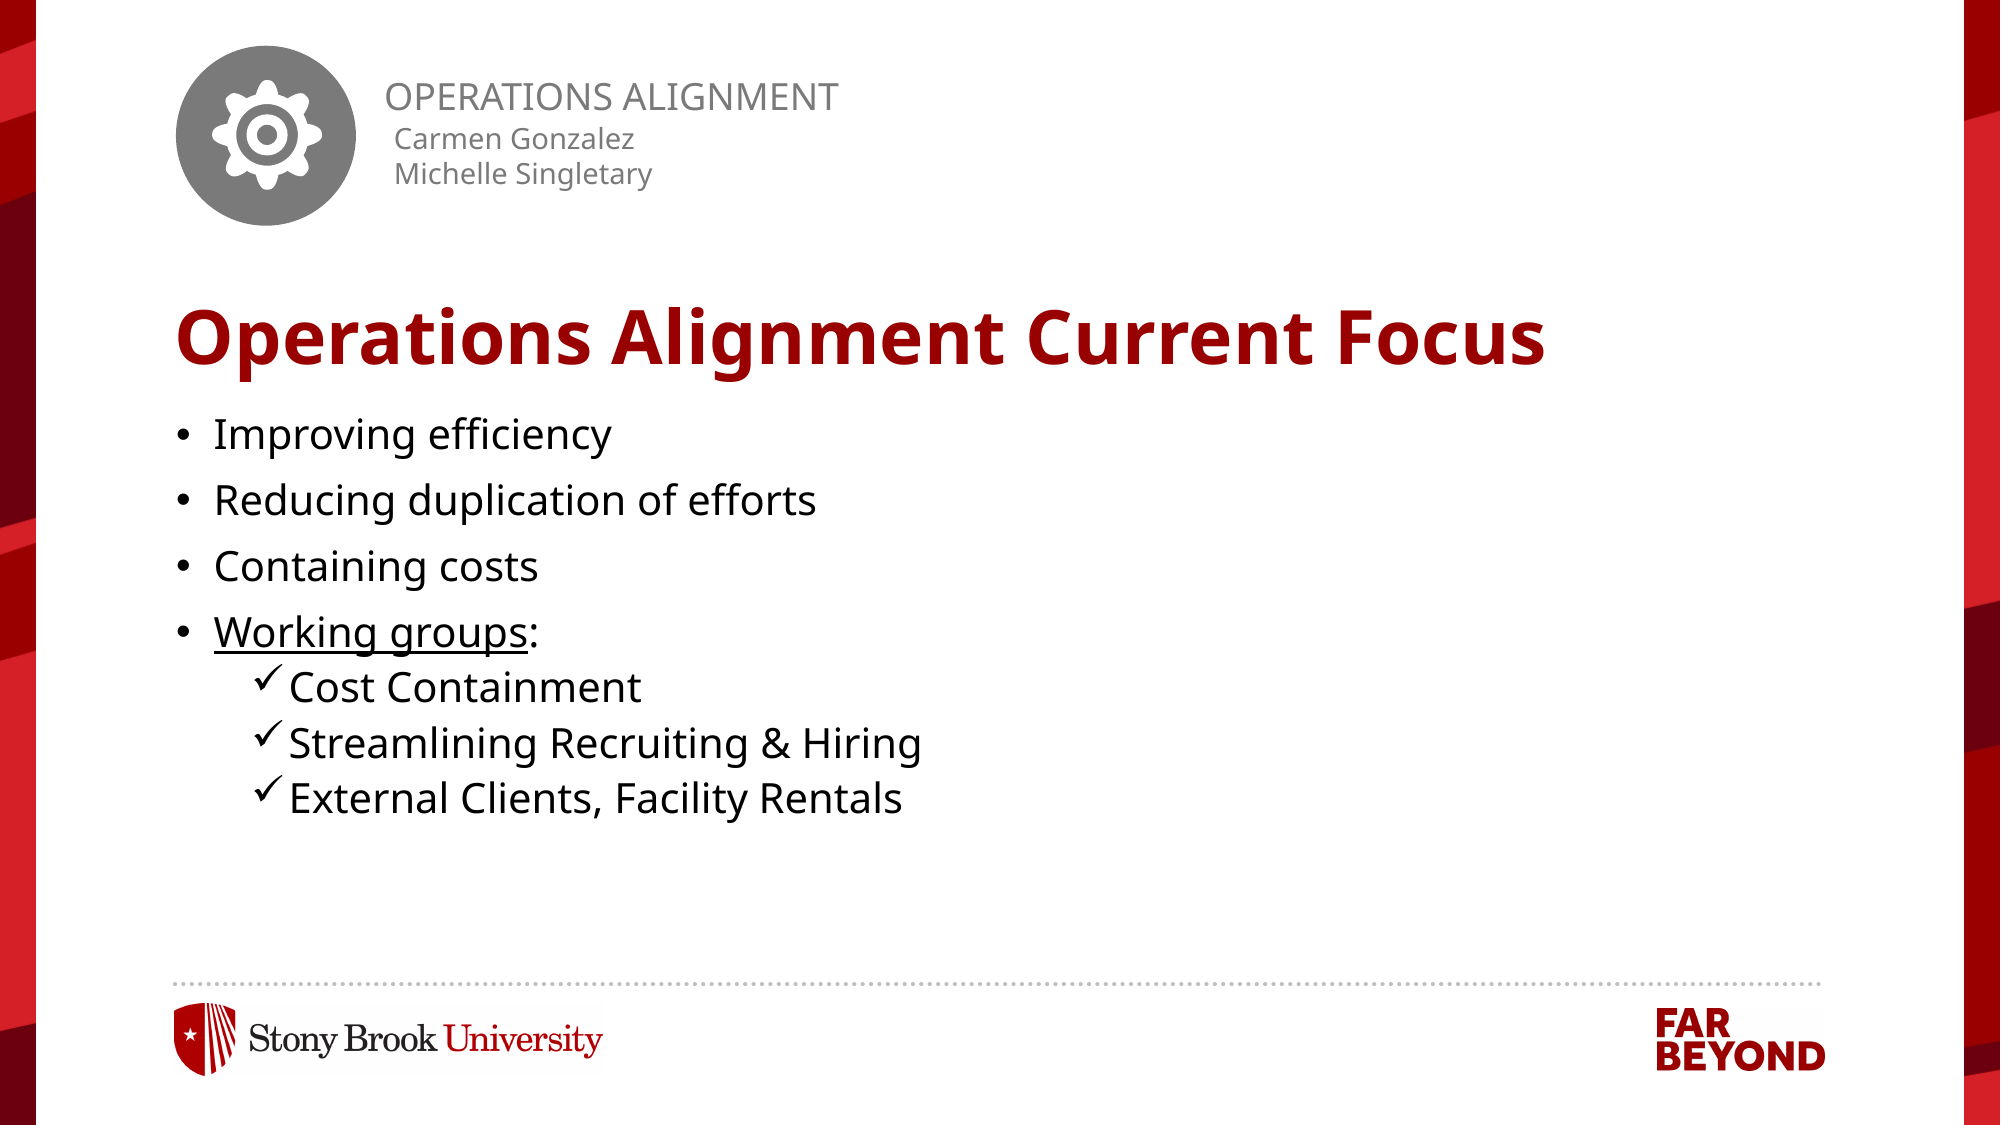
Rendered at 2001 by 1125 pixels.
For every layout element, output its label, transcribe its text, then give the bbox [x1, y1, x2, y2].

picture [1657, 1008, 1825, 1071]
list Improving efficiency Reducing duplication of efforts Containing costs Working groups: Cost Containment Streamlining Recruiting & Hiring External Clients, Facility Rentals [161, 406, 1812, 912]
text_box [384, 80, 1118, 191]
picture [1964, 0, 2000, 1125]
picture [0, 0, 36, 1125]
picture [174, 1003, 603, 1076]
title Operations Alignment Current Focus [174, 288, 1825, 381]
